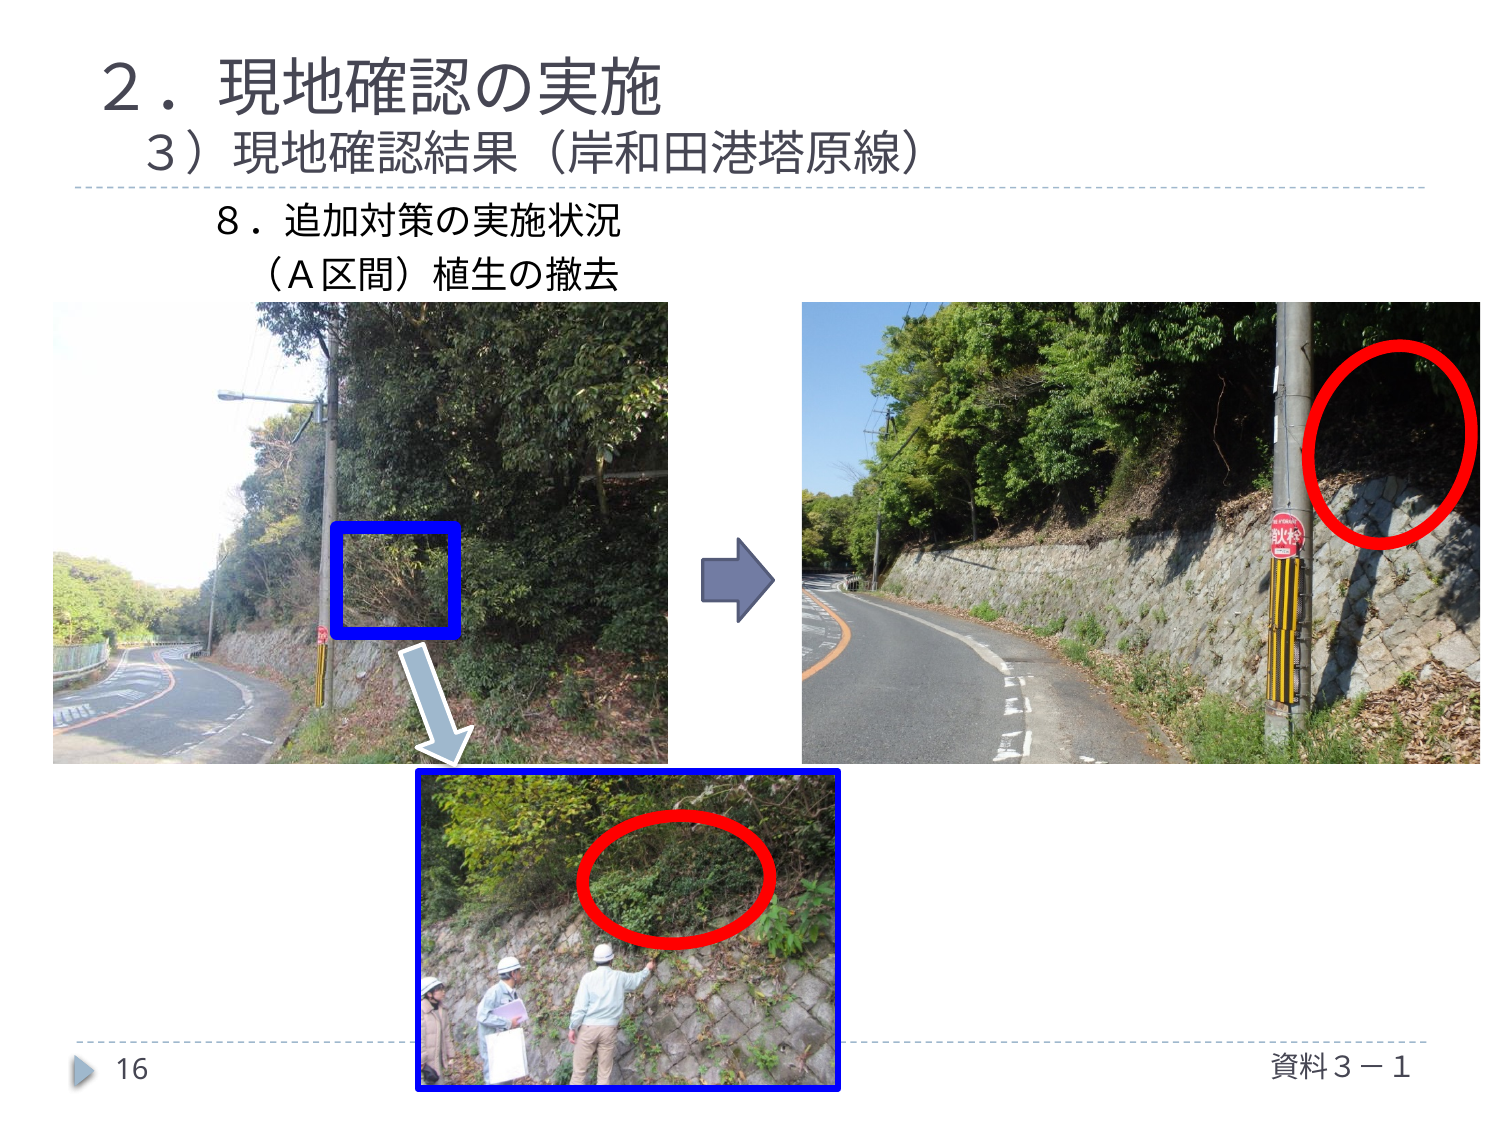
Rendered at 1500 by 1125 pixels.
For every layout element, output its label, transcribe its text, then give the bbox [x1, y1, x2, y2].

text_box （Ａ区間）植生の撤去 [230, 243, 1447, 304]
text_box [701, 537, 775, 623]
title ２．現地確認の実施 ３）現地確認結果（岸和田港塔原線） [75, 37, 1425, 188]
picture [420, 774, 835, 1086]
picture [801, 302, 1481, 765]
text_box ８．追加対策の実施状況 [194, 190, 1412, 250]
footer 資料３－１ [856, 1040, 1432, 1101]
picture [52, 302, 668, 765]
slide_number 16 [100, 1042, 426, 1103]
